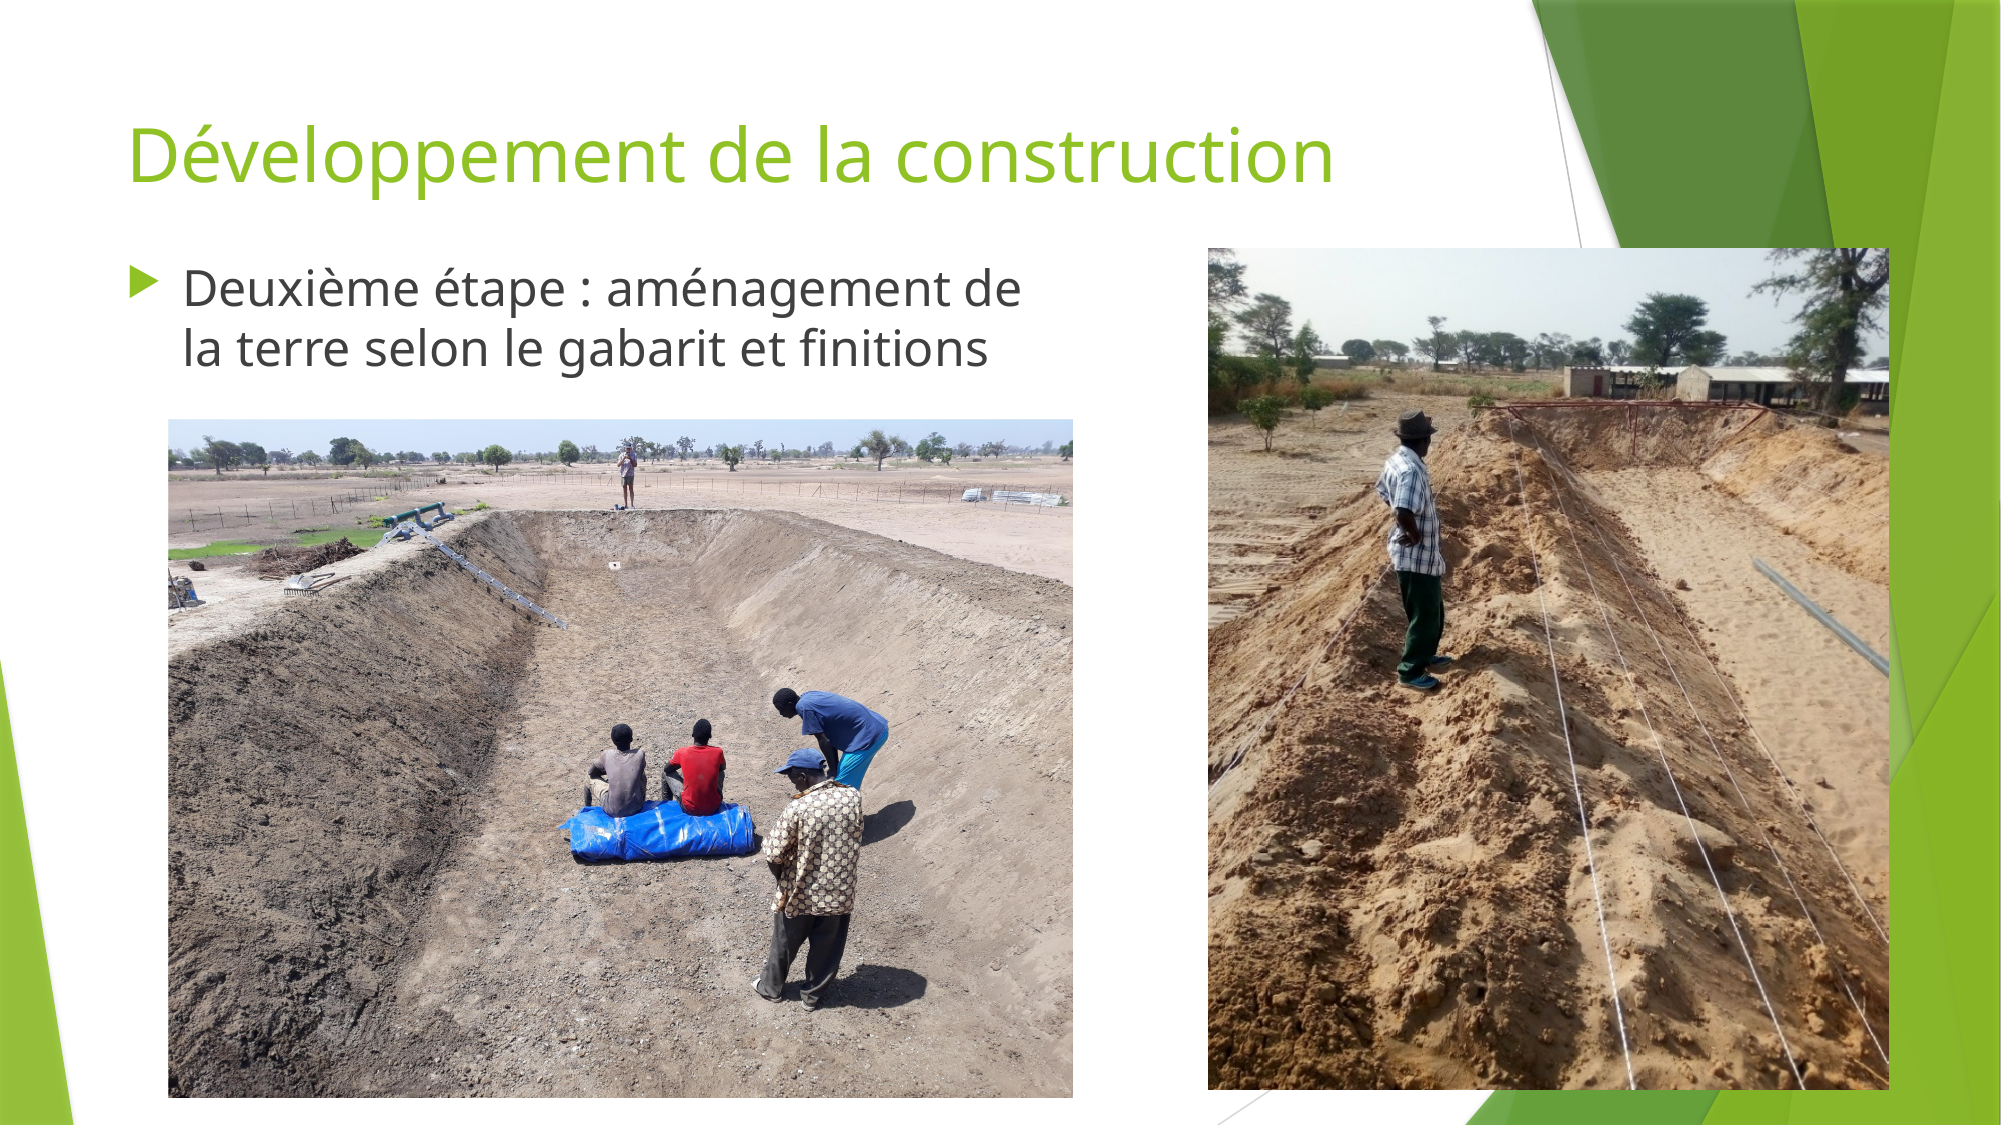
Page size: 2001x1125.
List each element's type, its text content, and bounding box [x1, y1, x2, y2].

picture [167, 418, 1073, 1098]
list Deuxième étape : aménagement de la terre selon le gabarit et finitions [111, 248, 1048, 488]
picture [1208, 248, 1890, 1091]
title Développement de la construction [111, 99, 1522, 317]
